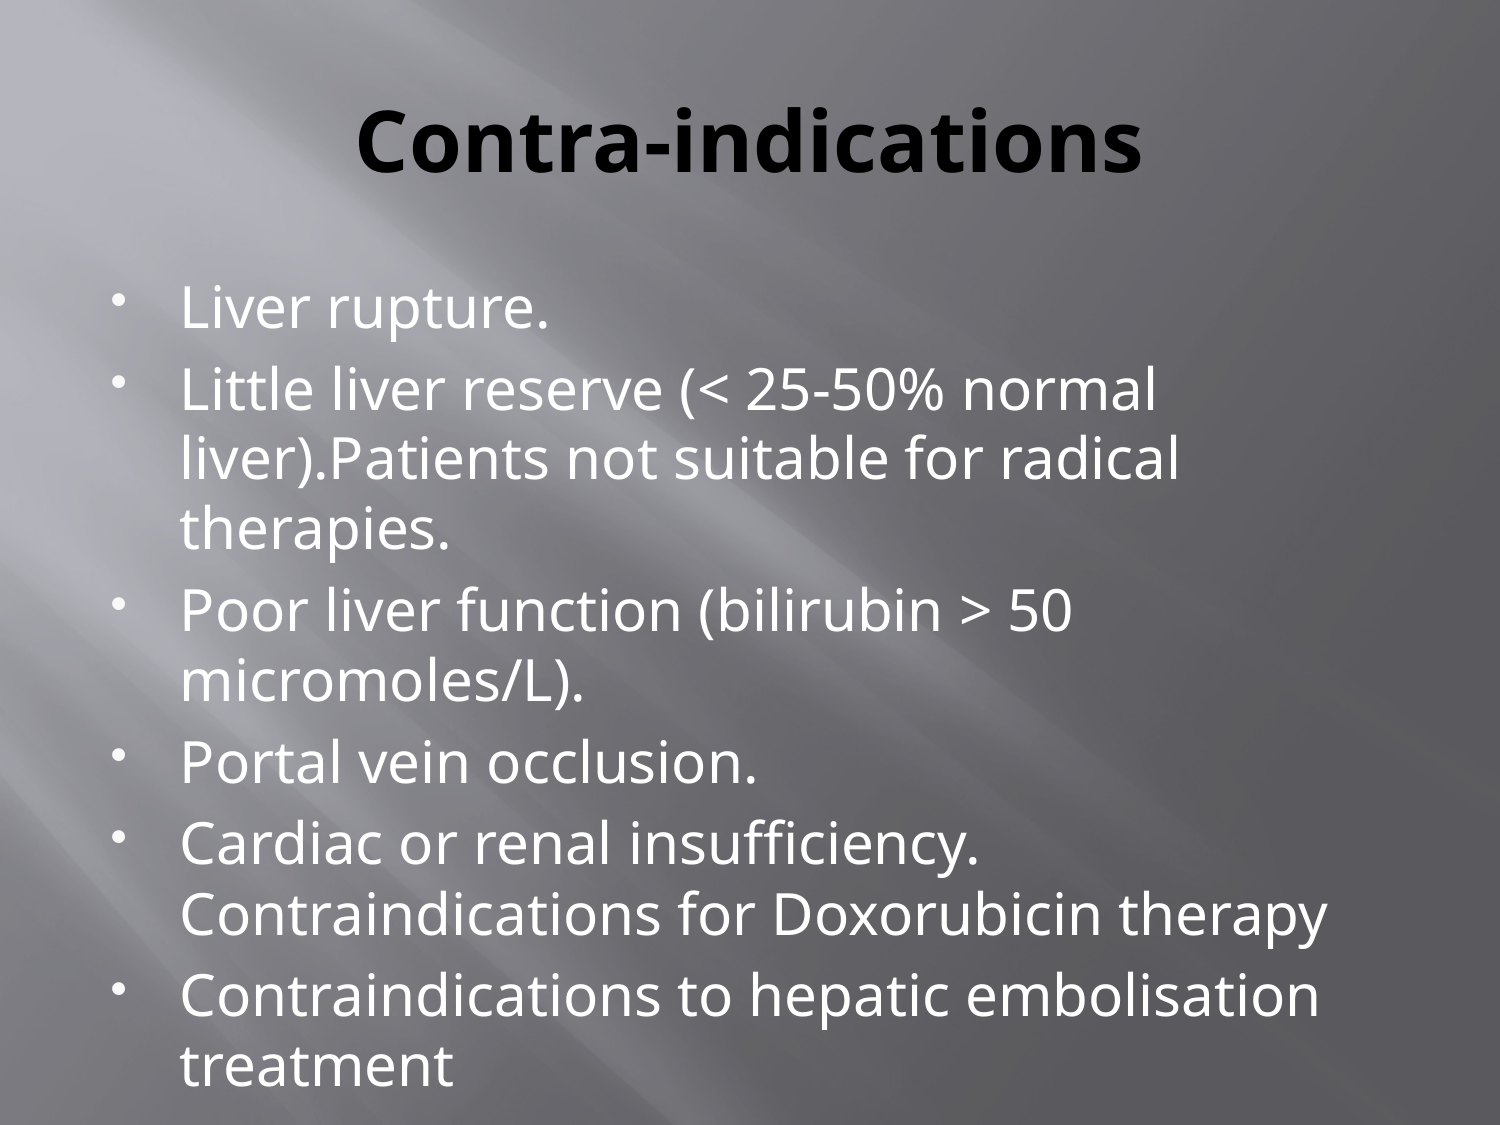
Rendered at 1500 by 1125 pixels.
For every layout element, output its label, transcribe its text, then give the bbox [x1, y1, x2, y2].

list Liver rupture. Little liver reserve (< 25-50% normal liver).Patients not suitable for radical therapies. Poor liver function (bilirubin > 50 micromoles/L). Portal vein occlusion. Cardiac or renal insufficiency. Contraindications for Doxorubicin therapy Contraindications to hepatic embolisation treatment [74, 262, 1426, 1036]
title Contra-indications [75, 45, 1425, 233]
